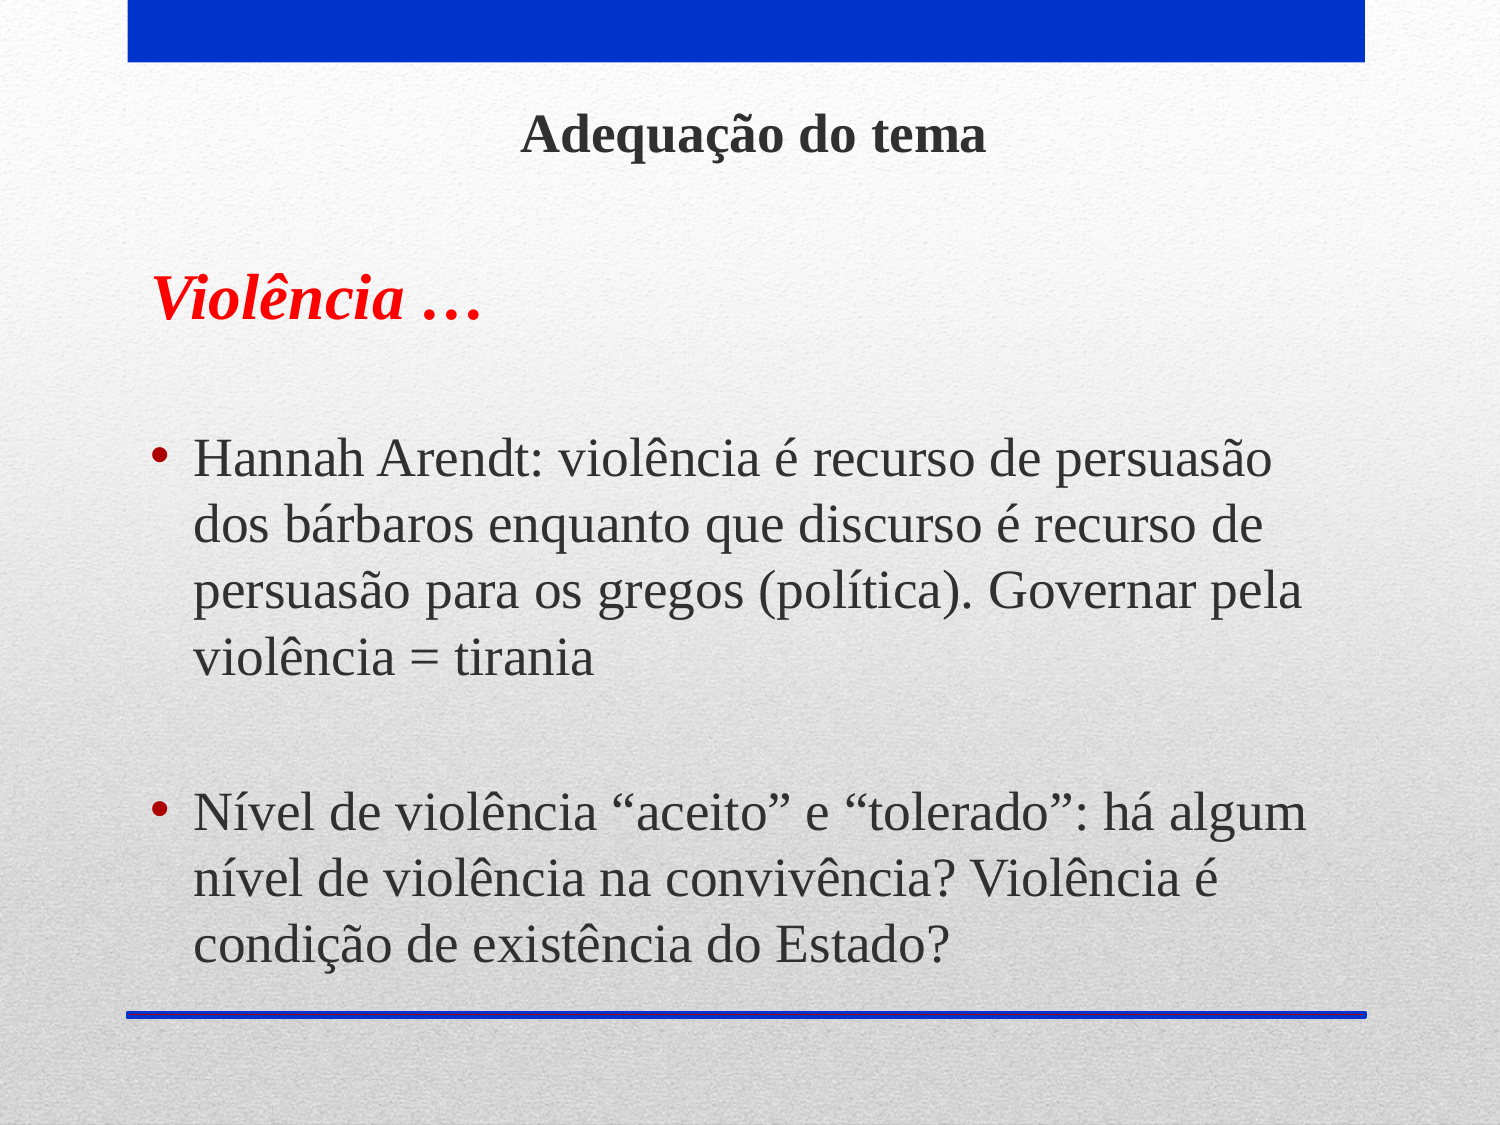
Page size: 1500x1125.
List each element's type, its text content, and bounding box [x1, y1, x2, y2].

list Adequação do tema​ Violência … Hannah Arendt: violência é recurso de persuasão dos bárbaros enquanto que discurso é recurso de persuasão para os gregos (política). Governar pela violência = tirania Nível de violência “aceito” e “tolerado”: há algum nível de violência na convivência? Violência é condição de existência do Estado? [135, 90, 1374, 988]
